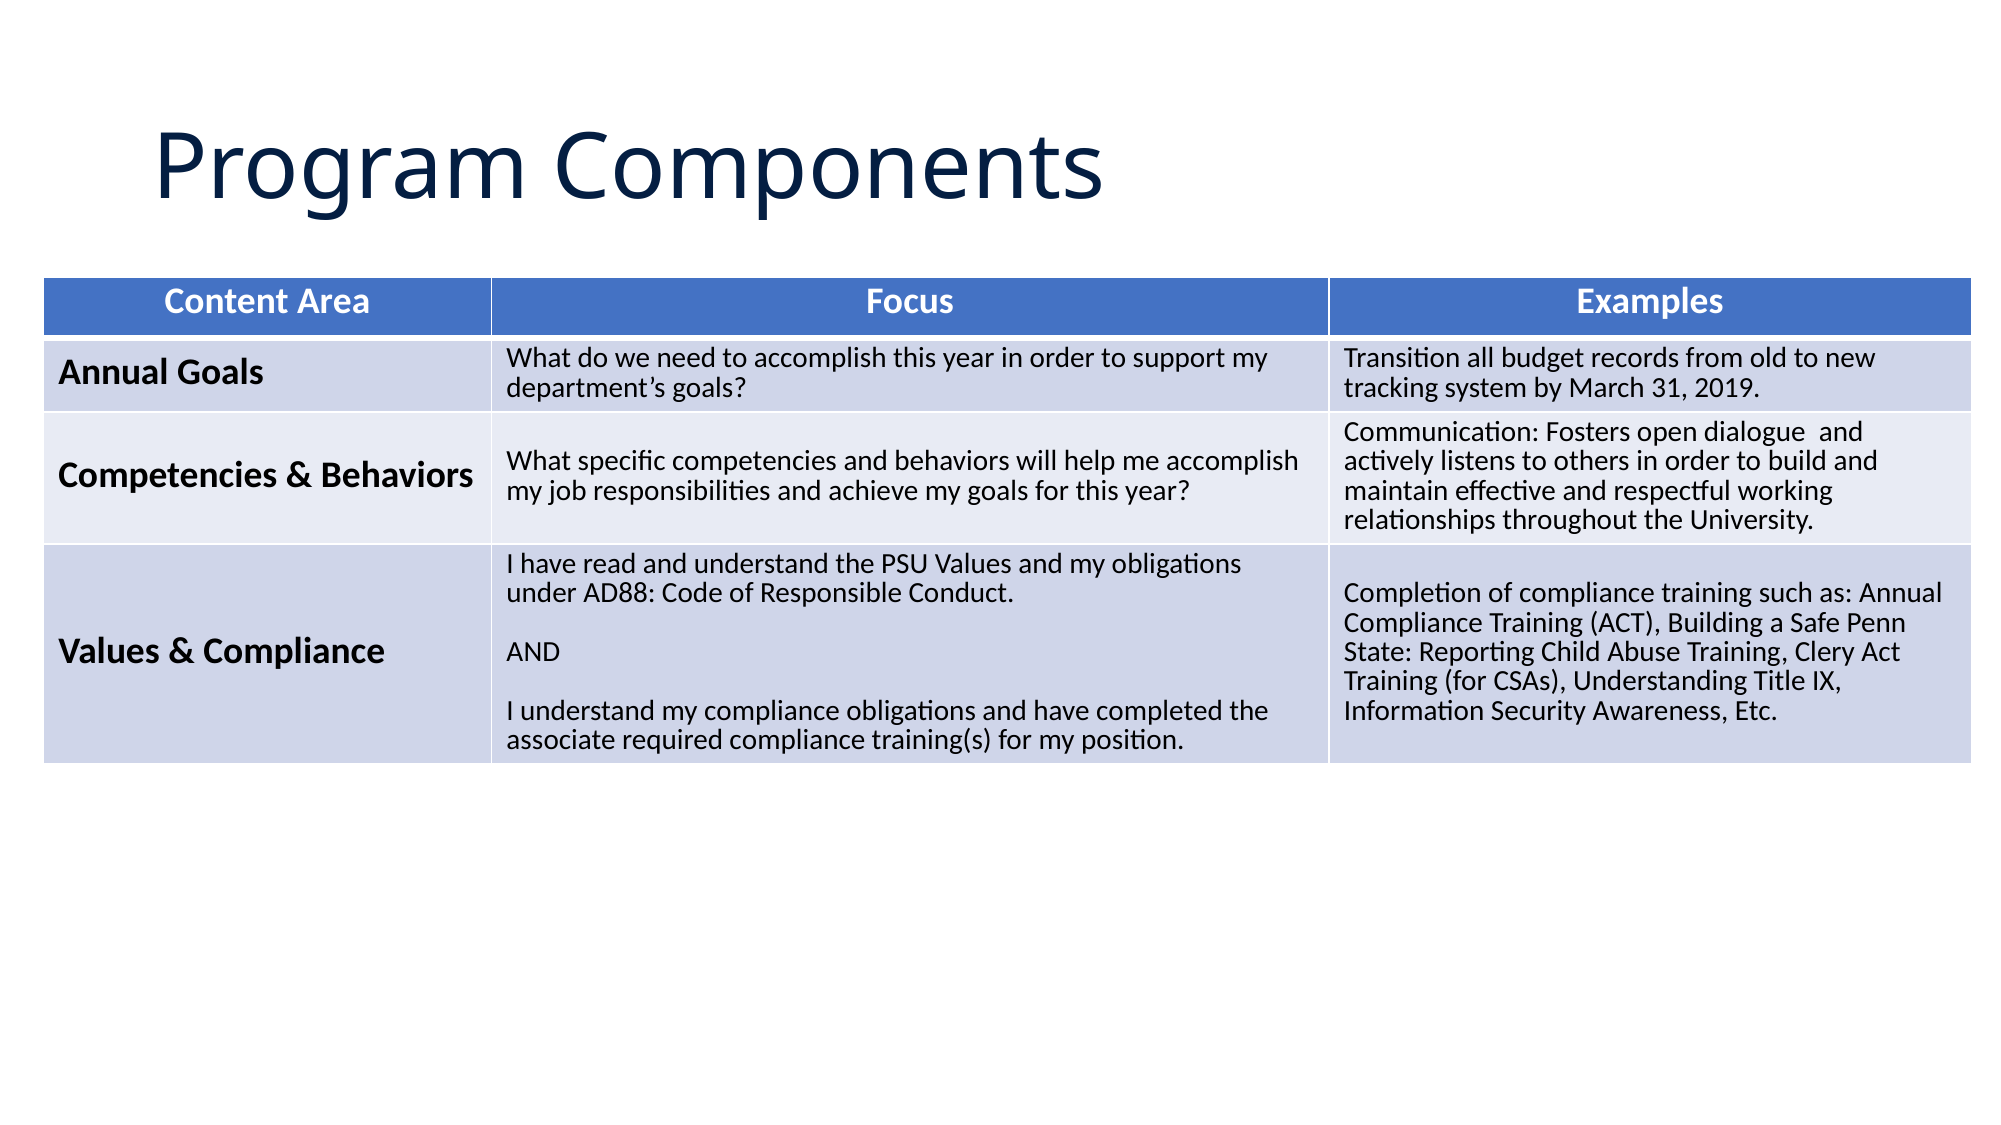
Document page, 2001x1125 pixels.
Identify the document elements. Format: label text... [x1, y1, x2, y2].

table_cell Annual Goals [44, 341, 491, 411]
title Program Components [137, 59, 1863, 276]
table_cell Transition all budget records from old to new tracking system by March 31, 2019. [1330, 341, 1971, 411]
table_header Focus [492, 278, 1328, 335]
table_header Examples [1330, 278, 1971, 335]
table_cell Competencies & Behaviors [44, 413, 491, 543]
table_header Content Area [44, 278, 491, 335]
table_cell Communication: Fosters open dialogue and actively listens to others in order to build and maintain effective and respectful working relationships throughout the University. [1330, 413, 1971, 543]
table_cell Completion of compliance training such as: Annual Compliance Training (ACT), Building a Safe Penn State: Reporting Child Abuse Training, Clery Act Training (for CSAs), Understanding Title IX, Information Security Awareness, Etc. [1330, 545, 1971, 763]
table_cell What specific competencies and behaviors will help me accomplish my job responsibilities and achieve my goals for this year? [492, 413, 1328, 543]
table_cell What do we need to accomplish this year in order to support my department’s goals? [492, 341, 1328, 411]
table_cell I have read and understand the PSU Values and my obligations under AD88: Code of Responsible Conduct. AND I understand my compliance obligations and have completed the associate required compliance training(s) for my position. [492, 545, 1328, 763]
table_cell Values & Compliance [44, 545, 491, 763]
